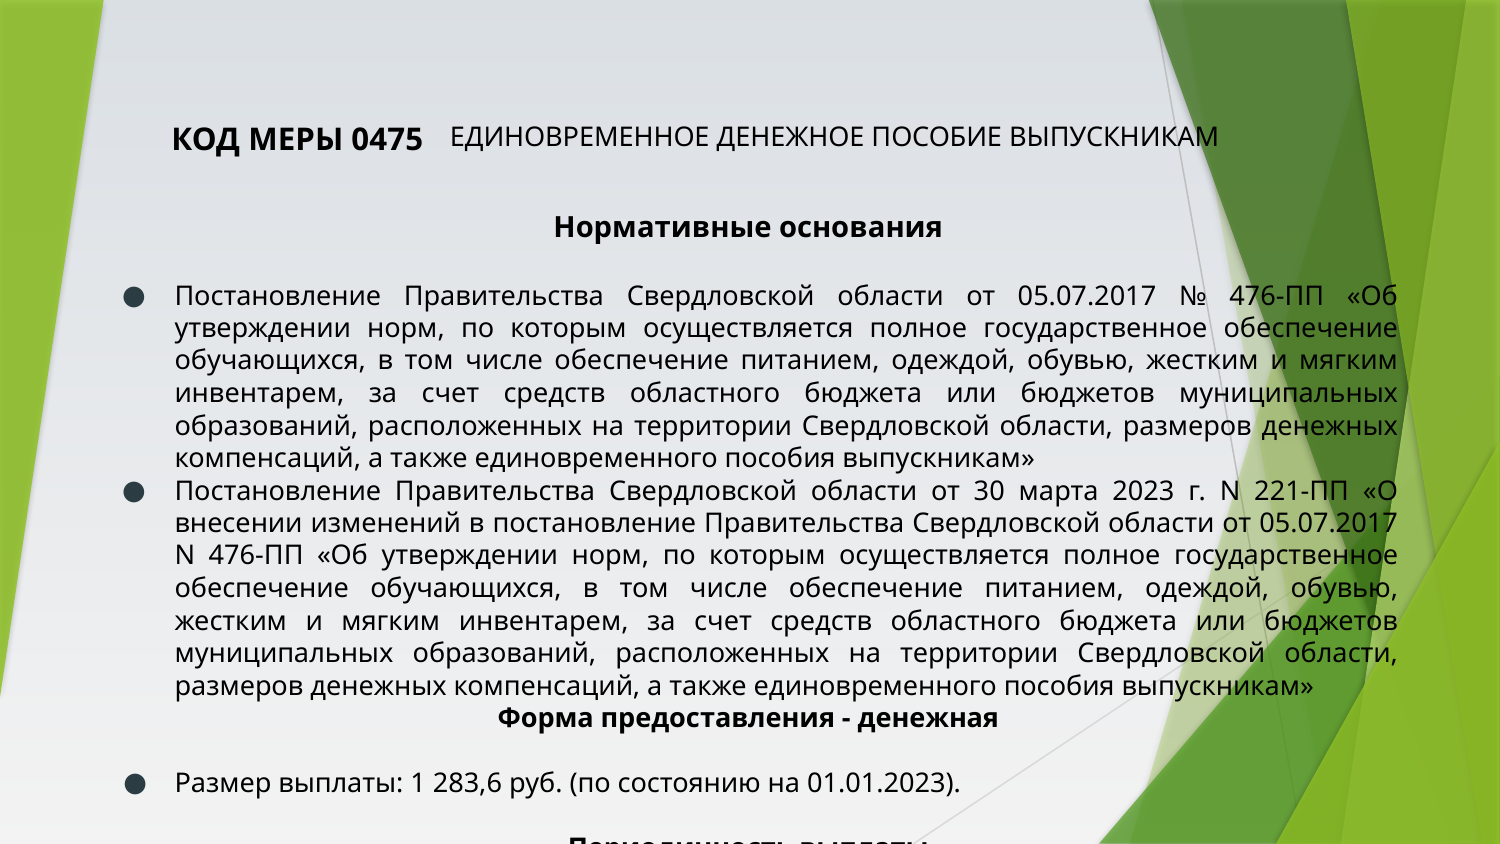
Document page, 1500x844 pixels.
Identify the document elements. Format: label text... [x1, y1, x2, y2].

text_box КОД МЕРЫ 0475 [122, 79, 439, 196]
text_box Нормативные основания Постановление Правительства Свердловской области от 05.07.2017 № 476-ПП «Об утверждении норм, по которым осуществляется полное государственное обеспечение обучающихся, в том числе обеспечение питанием, одеждой, обувью, жестким и мягким инвентарем, за счет средств областного бюджета или бюджетов муниципальных образований, расположенных на территории Свердловской области, размеров денежных компенсаций, а также единовременного пособия выпускникам» Постановление Правительства Свердловской области от 30 марта 2023 г. N 221-ПП «О внесении изменений в постановление Правительства Свердловской области от 05.07.2017 N 476-ПП «Об утверждении норм, по которым осуществляется полное государственное обеспечение обучающихся, в том числе обеспечение питанием, одеждой, обувью, жестким и мягким инвентарем, за счет средств областного бюджета или бюджетов муниципальных образований, расположенных на территории Свердловской области, размеров денежных компенсаций, а также единовременного пособия выпускникам» Форма предоставления - денежная Размер выплаты: 1 283,6 руб. (по состоянию на 01.01.2023). Периодичность выплаты Единовременно [87, 202, 1409, 808]
title ЕДИНОВРЕМЕННОЕ ДЕНЕЖНОЕ ПОСОБИЕ ВЫПУСКНИКАМ [438, 80, 1384, 197]
